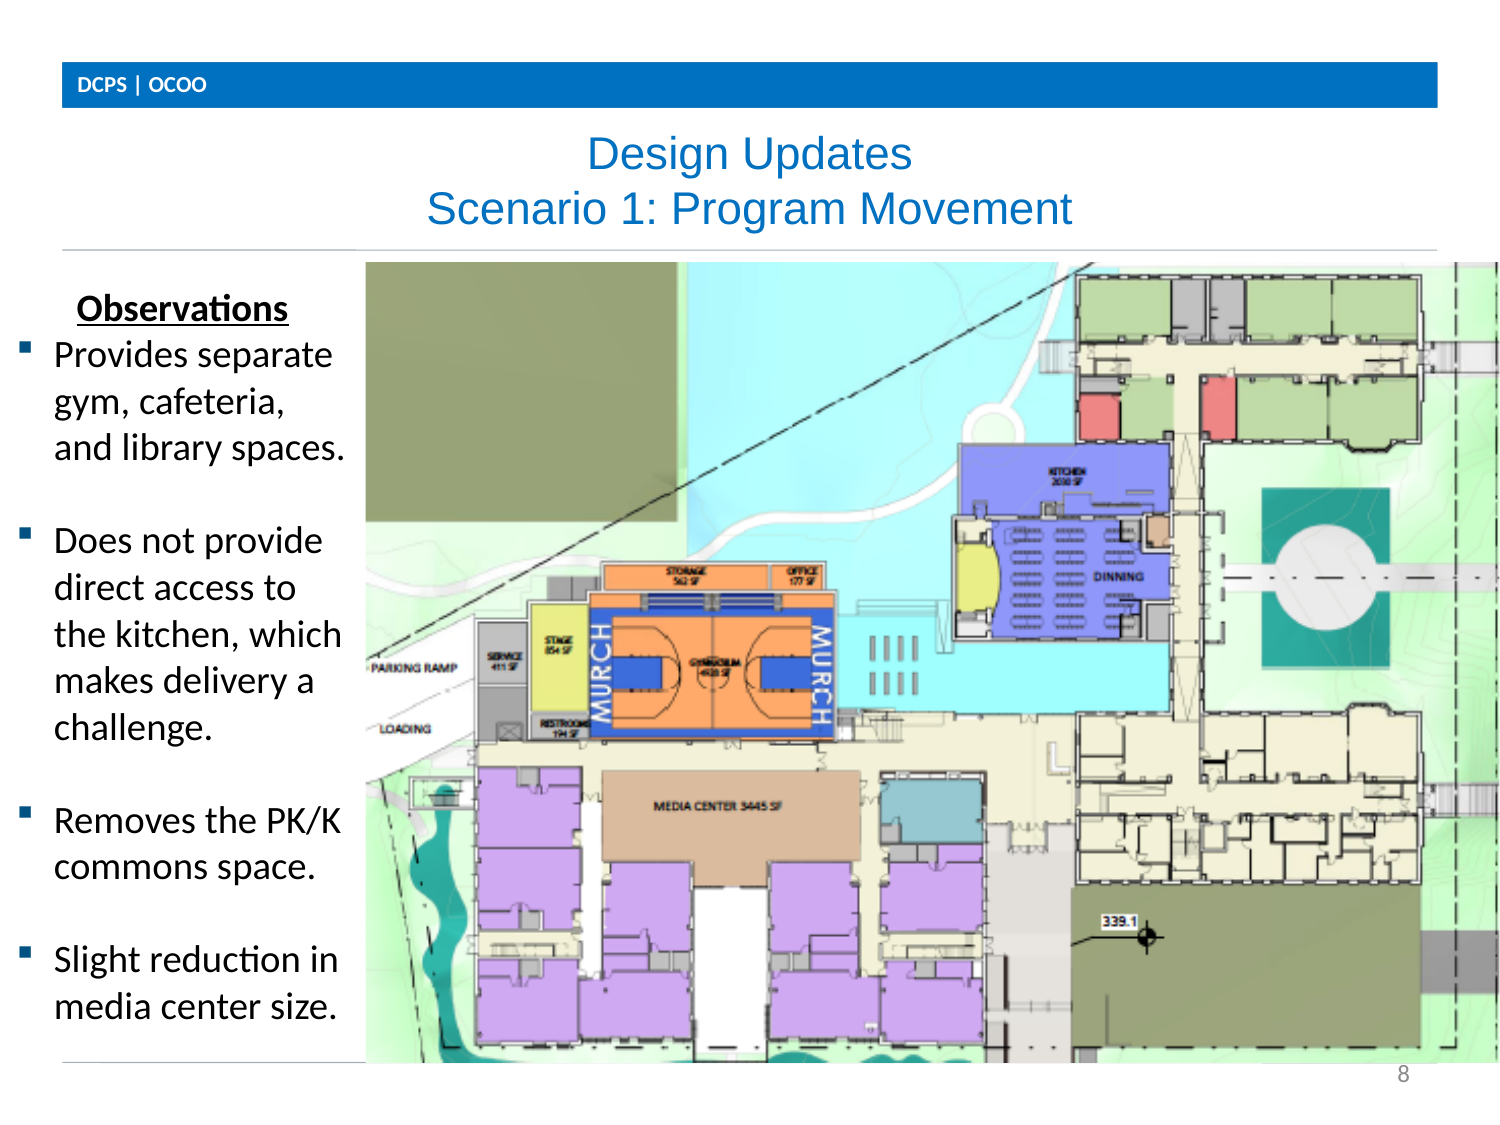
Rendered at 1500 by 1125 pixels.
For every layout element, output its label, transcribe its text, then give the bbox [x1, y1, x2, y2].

slide_number 8 [1074, 1072, 1425, 1103]
title Design Updates Scenario 1: Program Movement [62, 108, 1438, 250]
list DCPS | OCOO [62, 62, 1438, 108]
text_box Observations Provides separate gym, cafeteria, and library spaces. Does not provide direct access to the kitchen, which makes delivery a challenge. Removes the PK/K commons space. Slight reduction in media center size. [1, 275, 360, 1063]
picture [365, 262, 1500, 1063]
